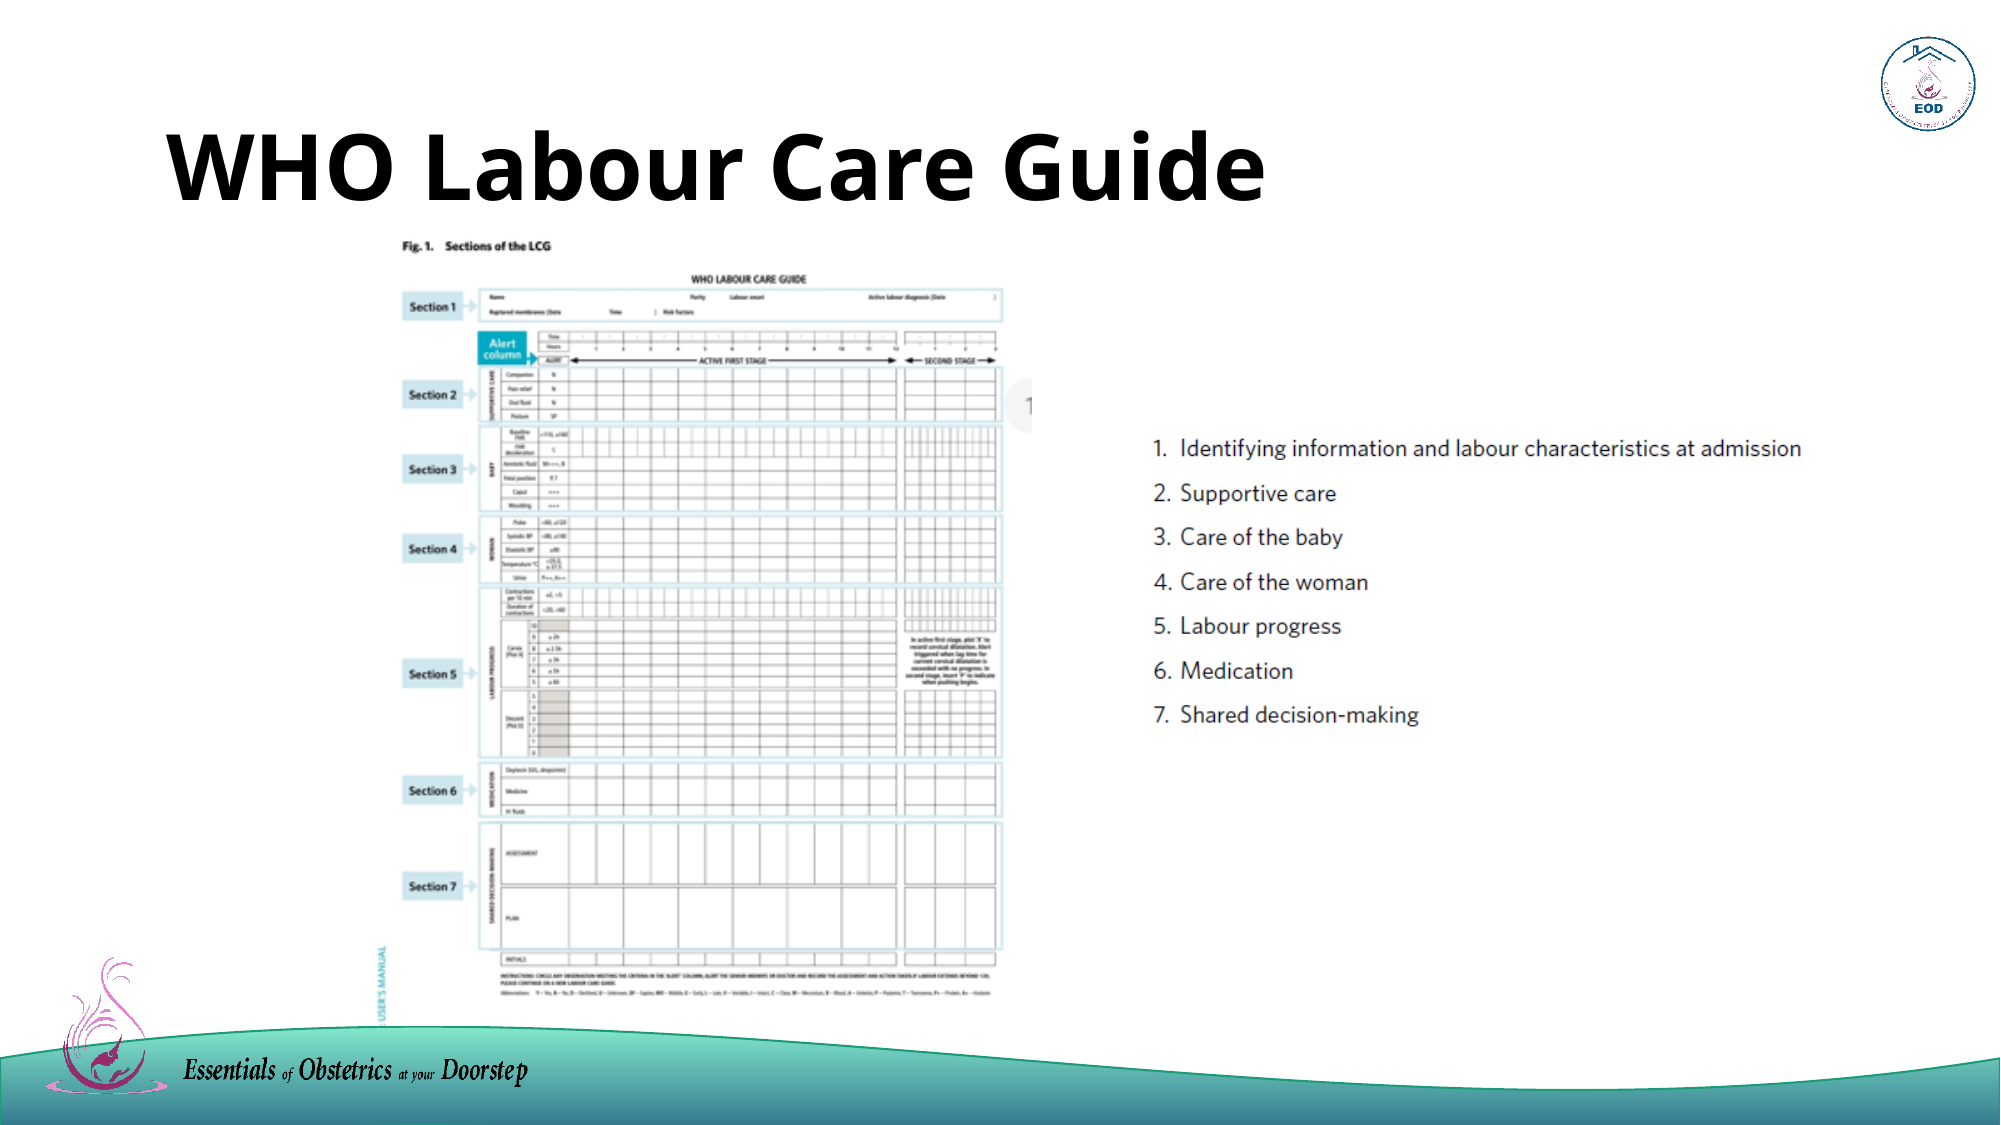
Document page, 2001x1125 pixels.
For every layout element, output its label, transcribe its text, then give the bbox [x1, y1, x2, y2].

picture [374, 212, 1032, 1026]
title WHO Labour Care Guide [151, 62, 1877, 280]
picture [174, 1048, 538, 1094]
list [45, 957, 168, 1094]
picture [1099, 425, 1831, 735]
picture [1876, 32, 1980, 134]
text_box [0, 1026, 2000, 1125]
